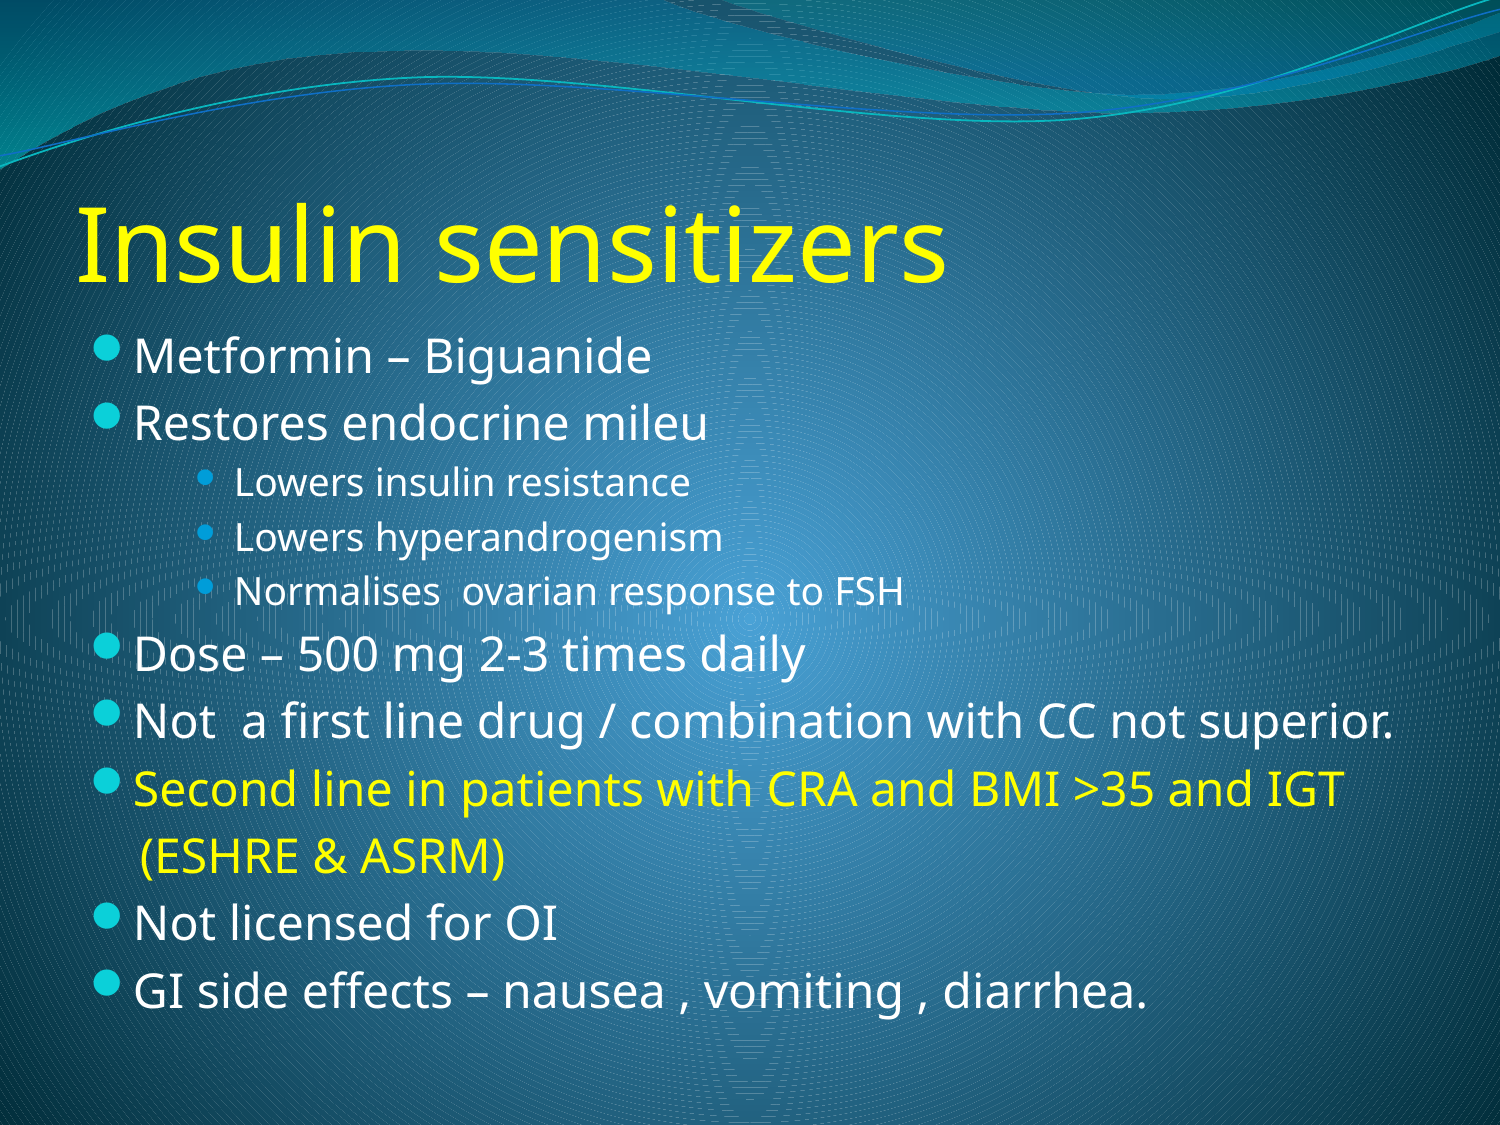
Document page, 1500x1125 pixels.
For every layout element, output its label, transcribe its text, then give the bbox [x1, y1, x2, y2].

list Metformin – Biguanide Restores endocrine mileu Lowers insulin resistance Lowers hyperandrogenism Normalises ovarian response to FSH Dose – 500 mg 2-3 times daily Not a first line drug / combination with CC not superior. Second line in patients with CRA and BMI >35 and IGT (ESHRE & ASRM) Not licensed for OI GI side effects – nausea , vomiting , diarrhea. [75, 317, 1425, 1038]
title Insulin sensitizers [75, 115, 1425, 303]
